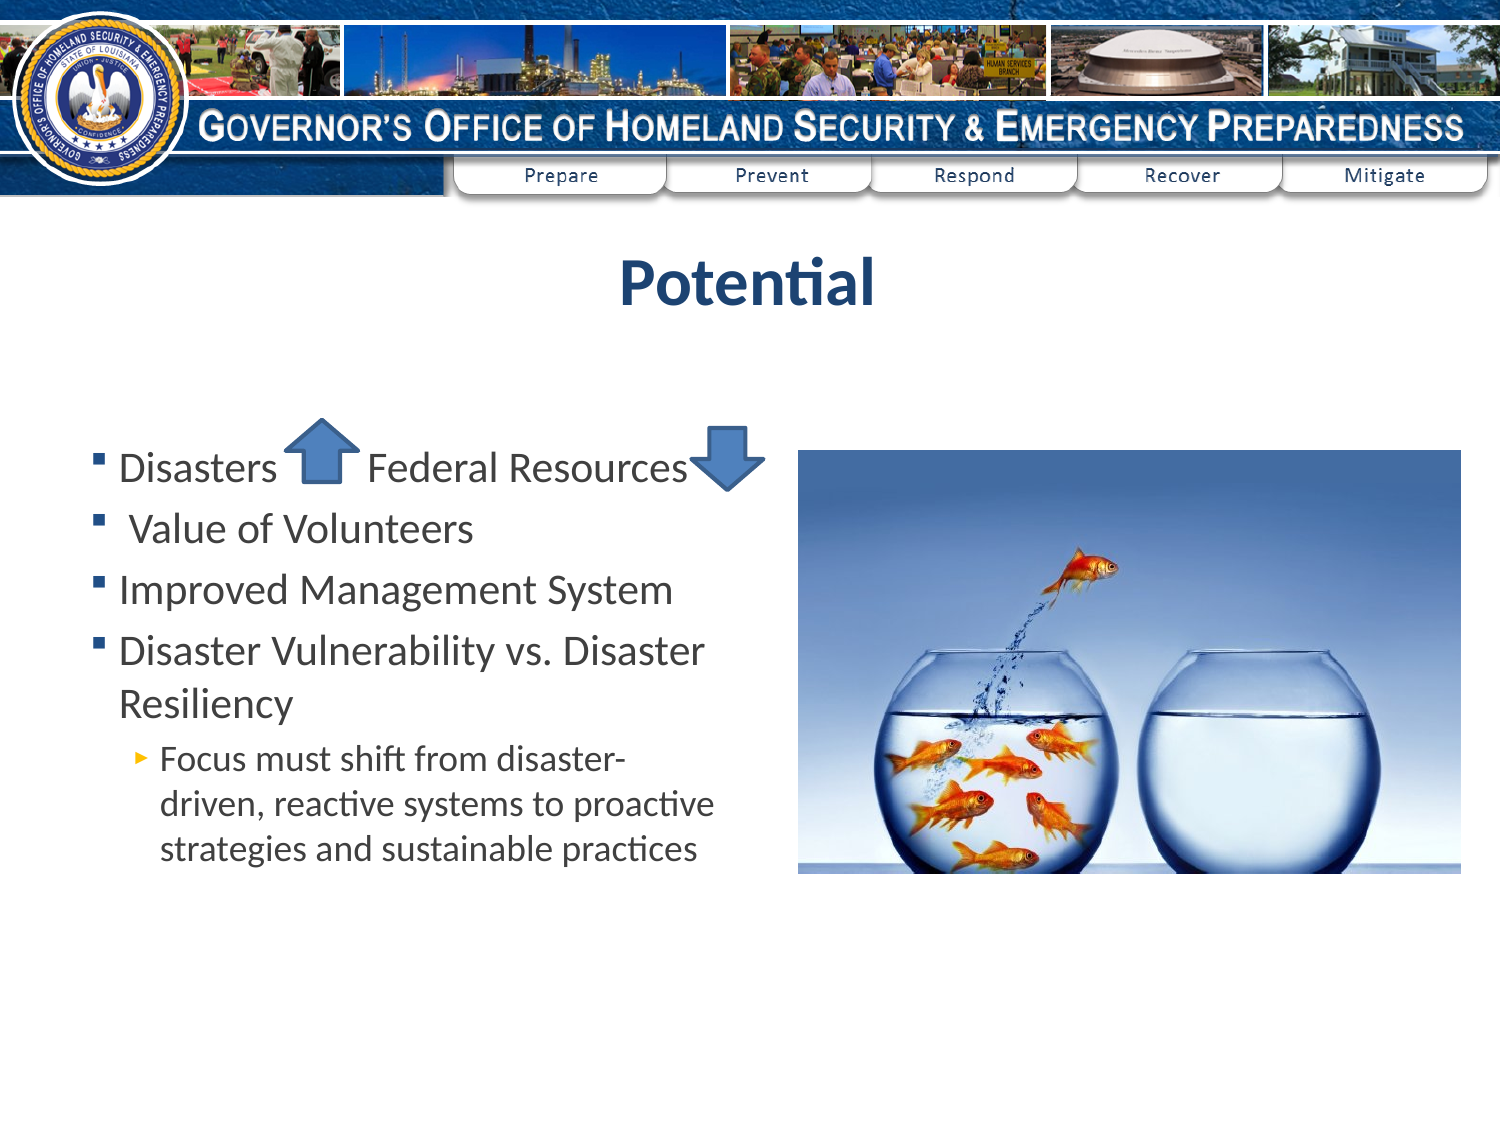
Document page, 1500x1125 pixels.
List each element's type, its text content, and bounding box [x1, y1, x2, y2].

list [797, 450, 1461, 874]
text_box [283, 418, 361, 485]
list Disasters Federal Resources Value of Volunteers Improved Management System Disaster Vulnerability vs. Disaster Resiliency Focus must shift from disaster-driven, reactive systems to proactive strategies and sustainable practices [75, 430, 738, 943]
text_box [689, 425, 766, 492]
picture [0, 0, 1500, 208]
title Potential [73, 225, 1424, 331]
